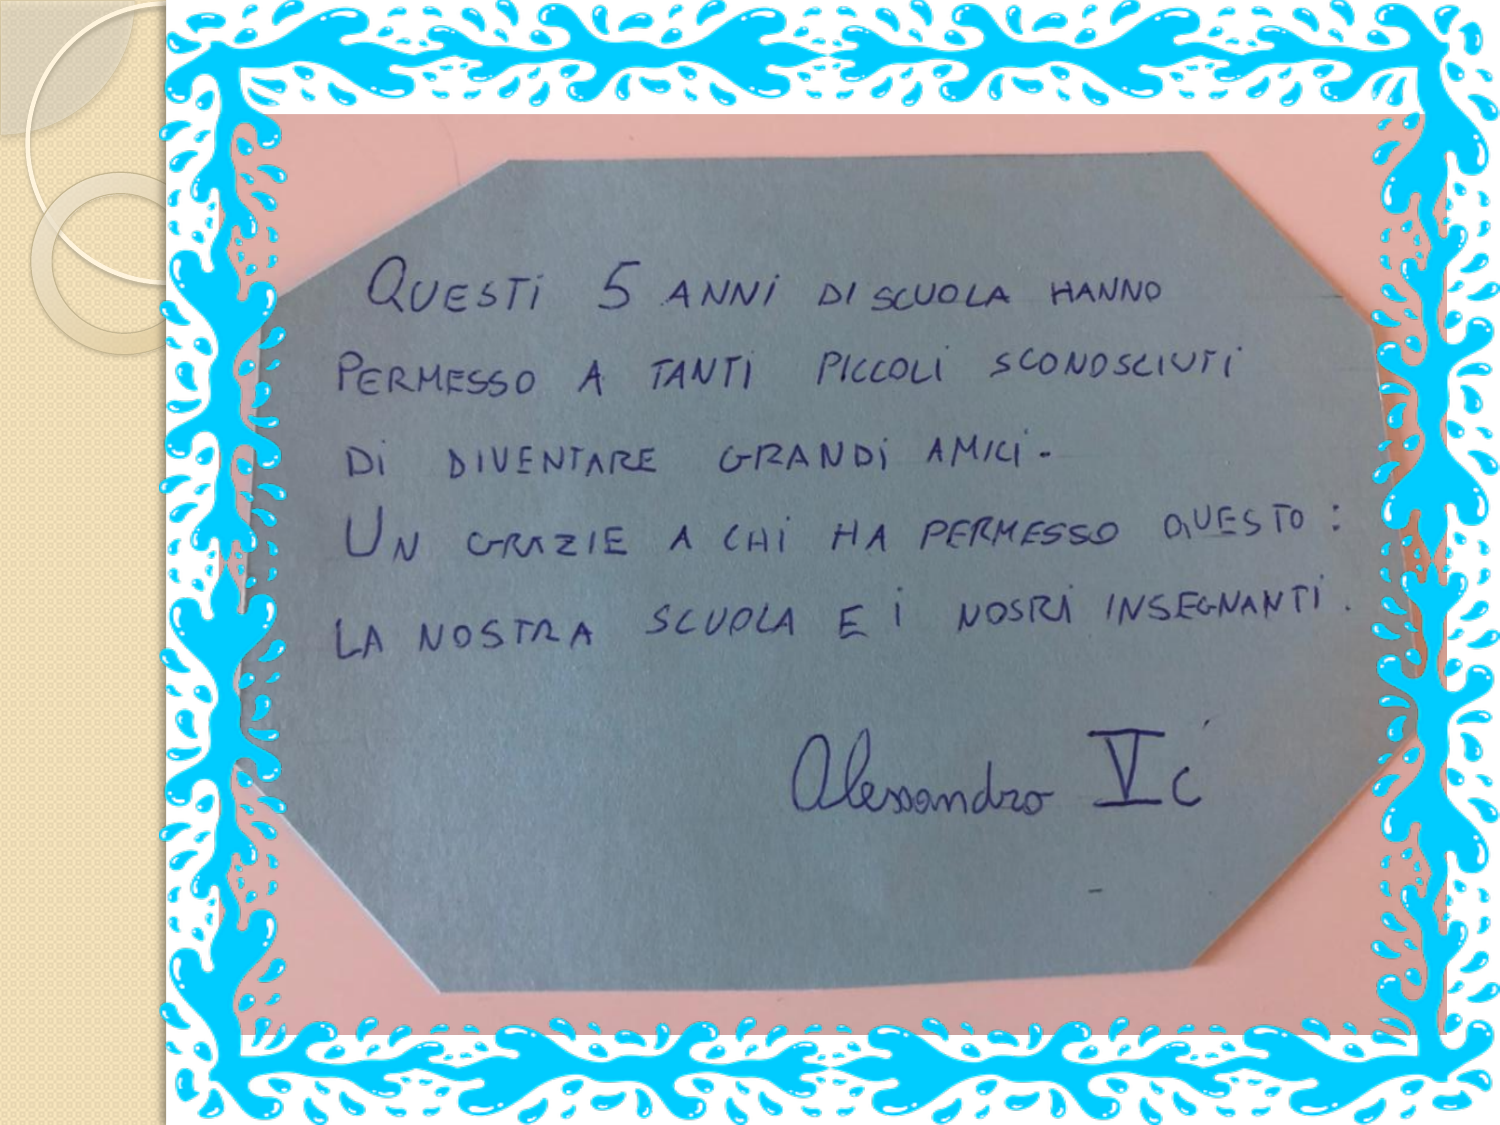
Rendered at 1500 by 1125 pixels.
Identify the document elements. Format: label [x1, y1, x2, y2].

picture [159, 0, 1500, 1125]
